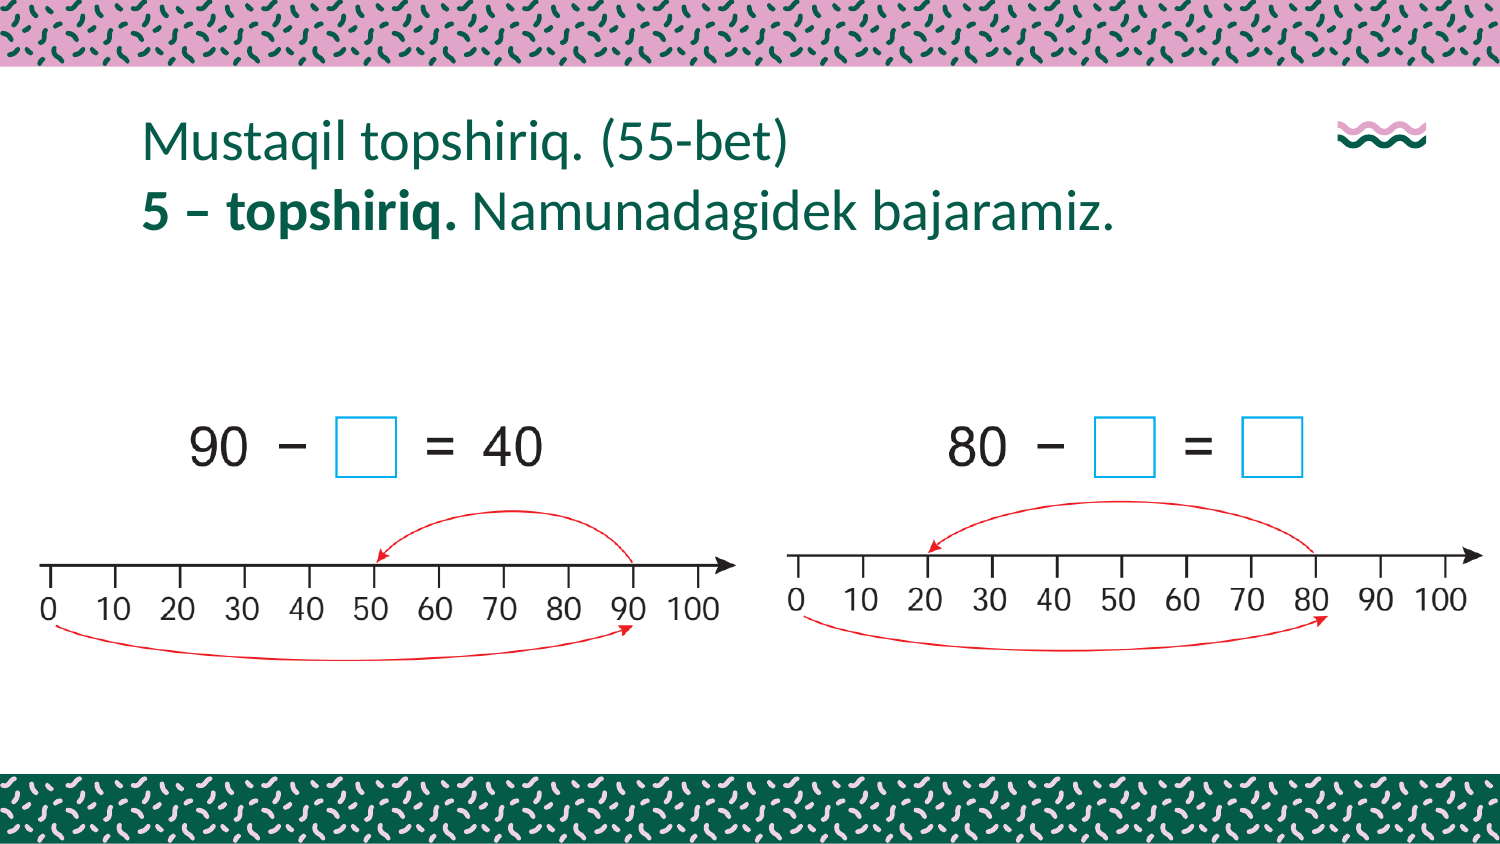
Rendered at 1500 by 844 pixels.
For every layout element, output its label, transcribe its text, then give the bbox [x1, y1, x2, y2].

picture [13, 402, 1487, 678]
title Mustaqil topshiriq. (55-bet) 5 – topshiriq. Namunadagidek bajaramiz. [126, 115, 1390, 309]
